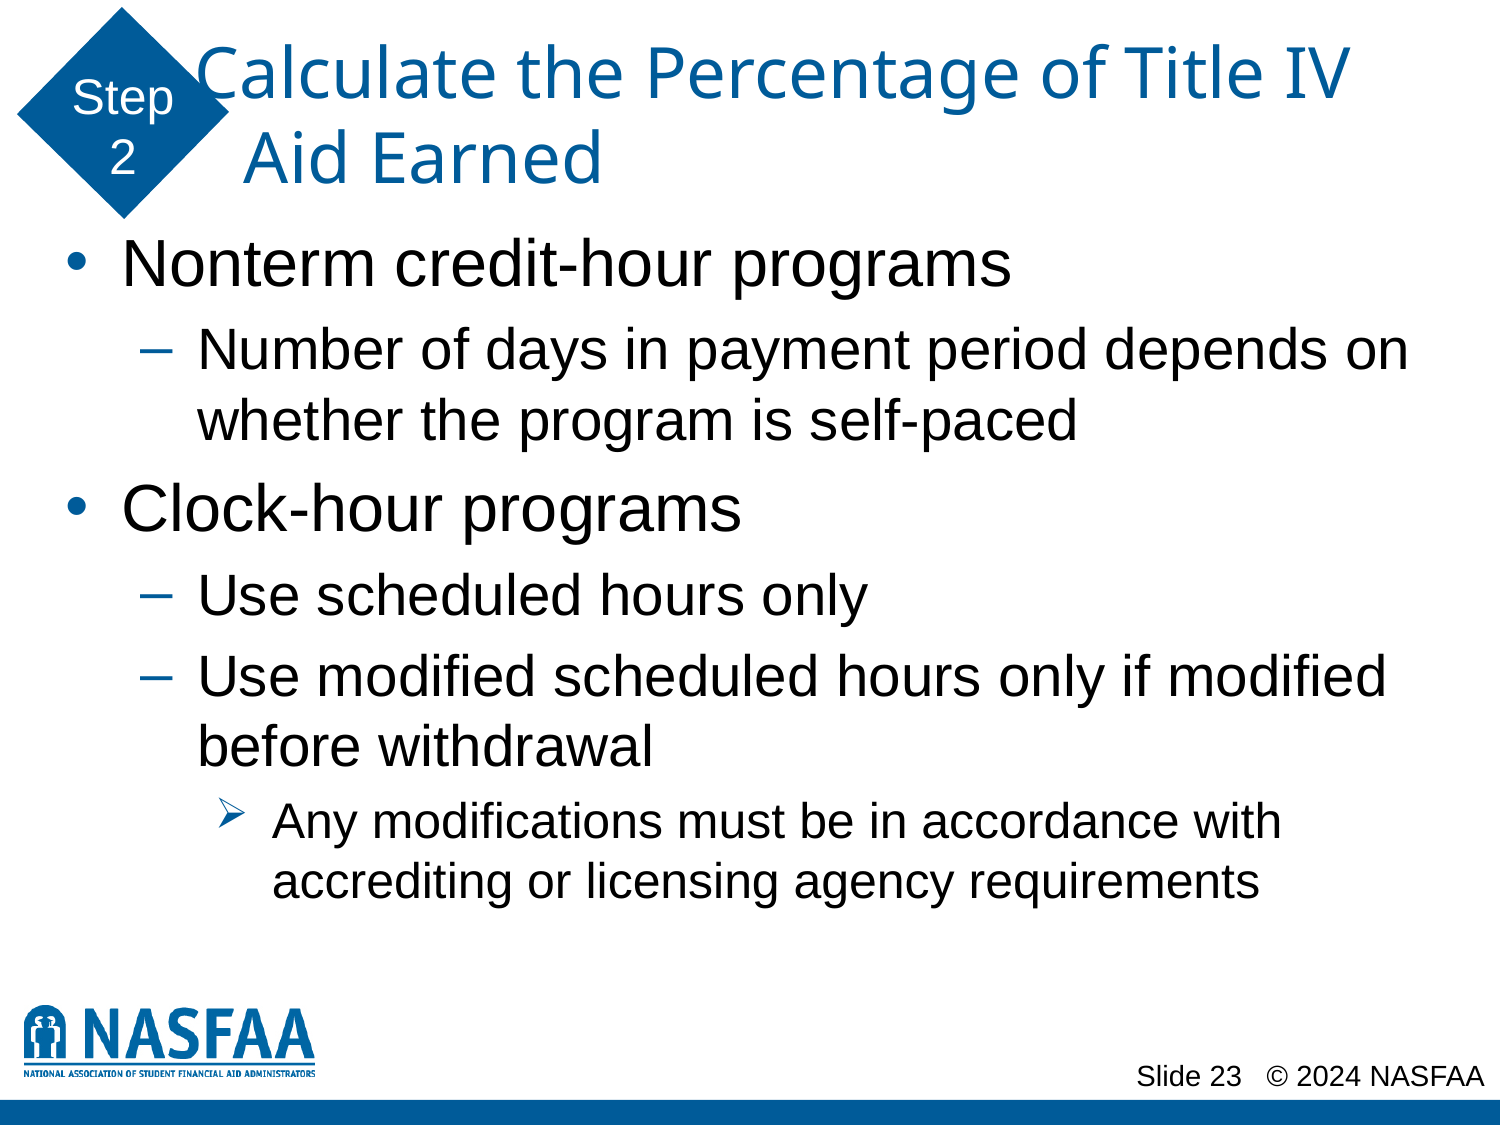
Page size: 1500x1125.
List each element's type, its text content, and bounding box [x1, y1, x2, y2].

list Nonterm credit-hour programs Number of days in payment period depends on whether the program is self-paced Clock-hour programs Use scheduled hours only Use modified scheduled hours only if modified before withdrawal Any modifications must be in accordance with accrediting or licensing agency requirements [50, 212, 1445, 988]
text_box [43, 37, 203, 194]
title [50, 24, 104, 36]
picture [24, 1005, 315, 1077]
title Calculate the Percentage of Title IV Aid Earned [141, 24, 1445, 200]
